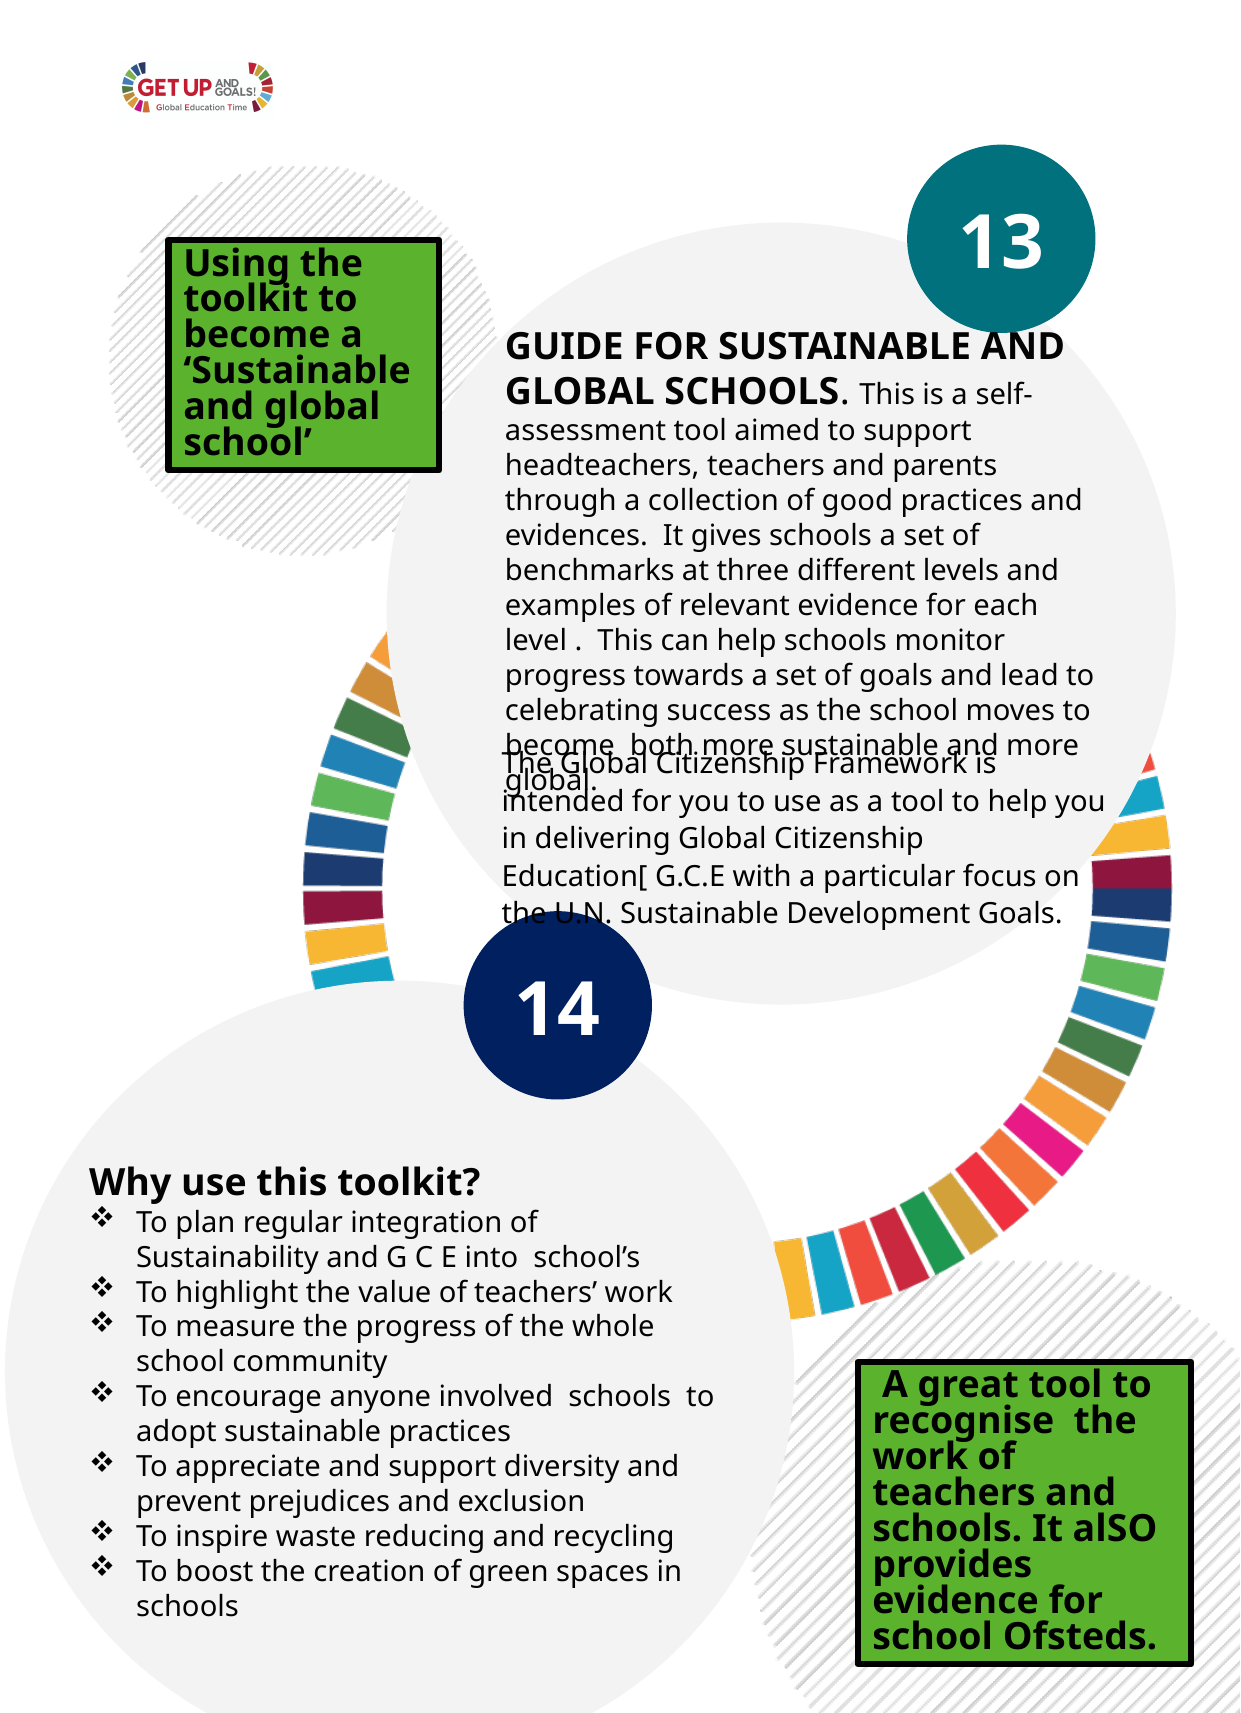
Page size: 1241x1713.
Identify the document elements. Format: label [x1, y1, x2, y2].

picture [103, 161, 386, 910]
picture [117, 61, 275, 119]
picture [795, 434, 1241, 1713]
text_box [4, 910, 795, 1713]
text_box [386, 144, 1176, 1005]
